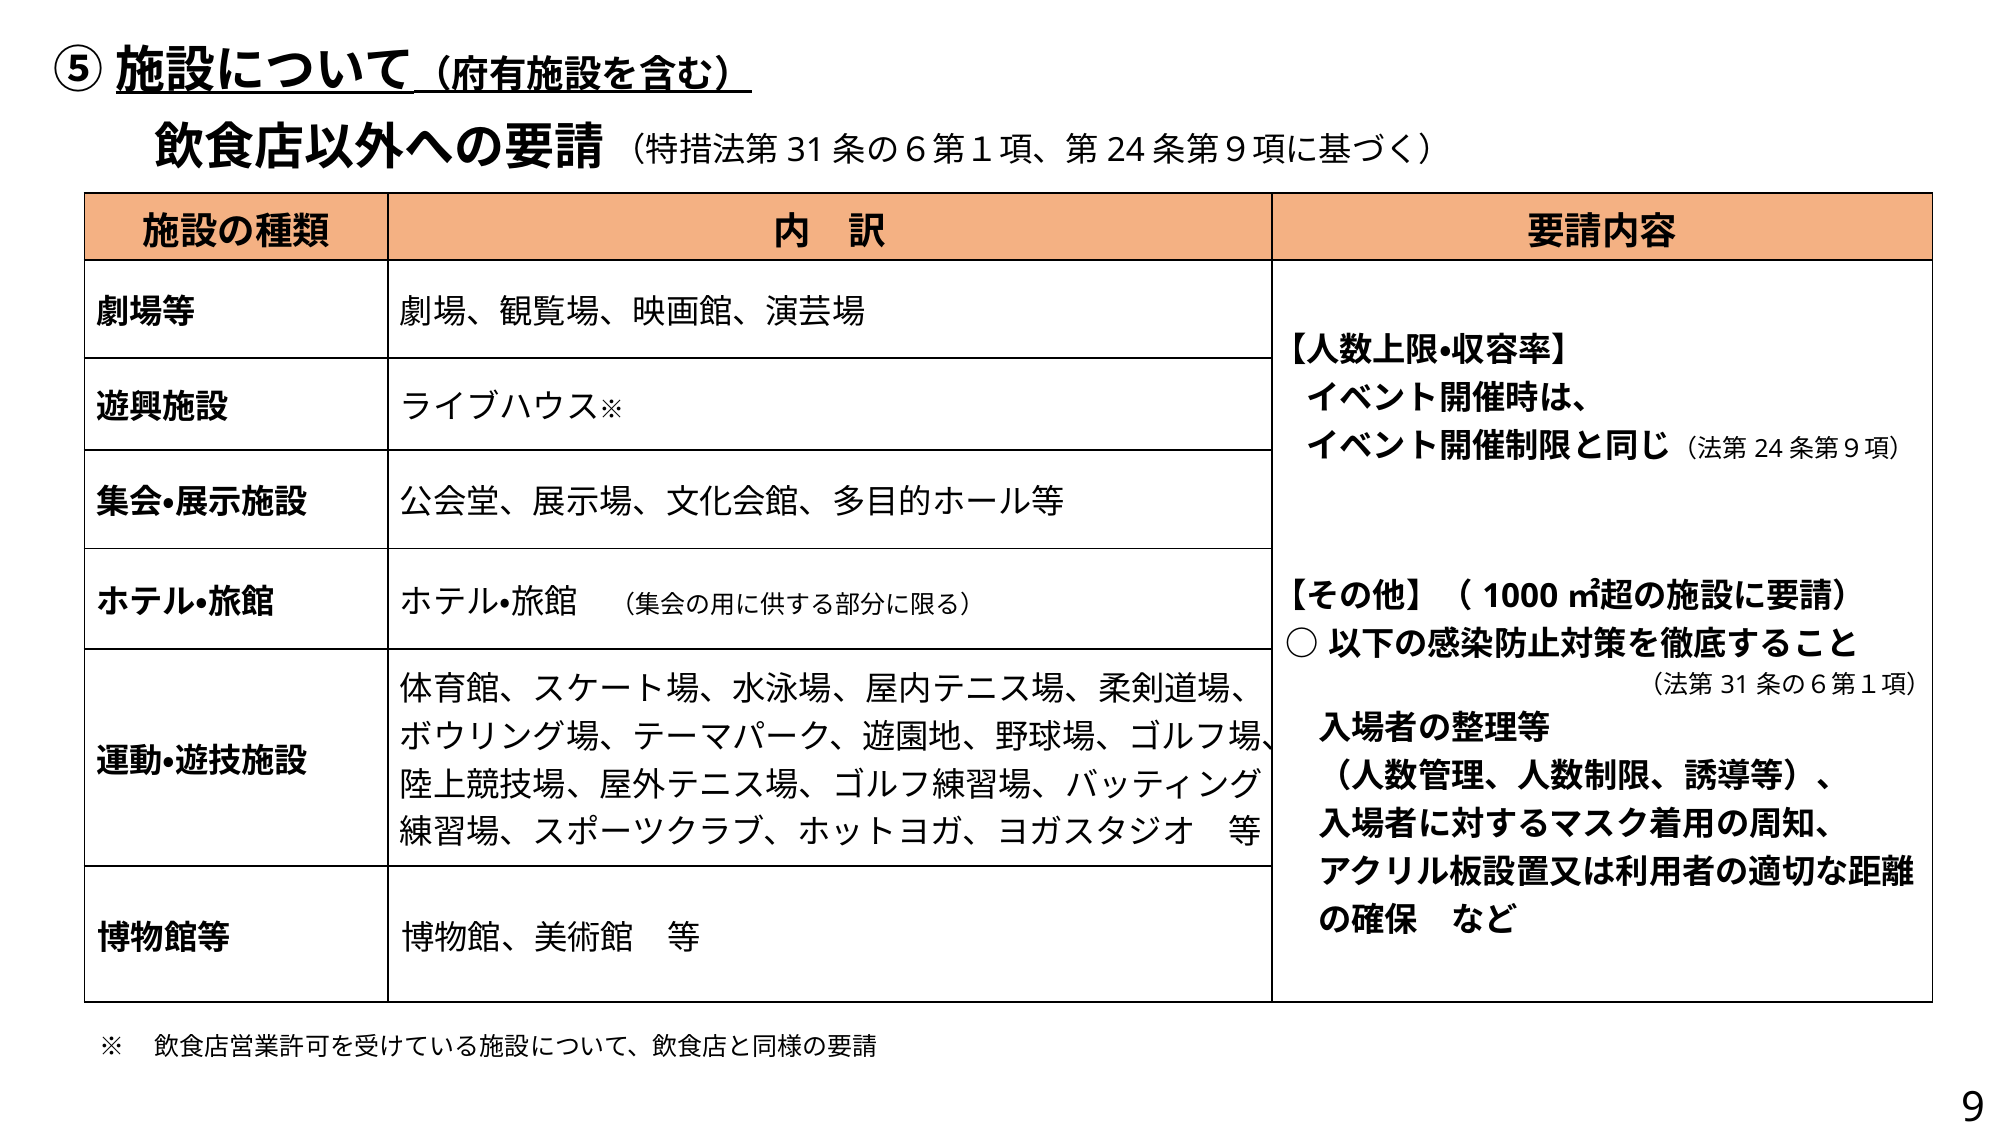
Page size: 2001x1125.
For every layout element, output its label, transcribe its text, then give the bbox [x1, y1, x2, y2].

text_box （特措法第31条の６第１項、第24条第９項に基づく） [597, 112, 1467, 176]
table_cell 劇場等 [85, 261, 387, 357]
table_cell 【人数上限・収容率】 イベント開催時は、 イベント開催制限と同じ（法第24条第９項） 【その他】（1000㎡超の施設に要請） ○以下の感染防止対策を徹底すること （法第31条の６第１項） 入場者の整理等 （人数管理、人数制限、誘導等）、 入場者に対するマスク着用の周知、 アクリル板設置又は利用者の適切な距離 の確保 など [1273, 261, 1932, 1001]
table_cell 体育館、スケート場、水泳場、屋内テニス場、柔剣道場、ボウリング場、テーマパーク、遊園地、野球場、ゴルフ場、陸上競技場、屋外テニス場、ゴルフ練習場、バッティング練習場、スポーツクラブ、ホットヨガ、ヨガスタジオ 等 [389, 650, 1271, 865]
text_box ⑤施設について（府有施設を含む） [38, 29, 1148, 105]
table_cell 公会堂、展示場、文化会館、多目的ホール等 [389, 451, 1271, 548]
table_header 内 訳 [389, 194, 1271, 259]
table_cell 運動・遊技施設 [85, 650, 387, 865]
table_cell 遊興施設 [85, 359, 387, 449]
table_cell ホテル・旅館 （集会の用に供する部分に限る） [389, 549, 1271, 648]
table_header 要請内容 [1273, 194, 1932, 259]
table_cell ホテル・旅館 [85, 549, 387, 648]
table_cell 劇場、観覧場、映画館、演芸場 [389, 261, 1271, 357]
text_box ※ 飲食店営業許可を受けている施設について、飲食店と同様の要請 [84, 1017, 1851, 1068]
table_header 施設の種類 [85, 194, 387, 259]
table_cell 集会・展示施設 [85, 451, 387, 548]
text_box 飲食店以外への要請 [139, 106, 704, 182]
table_cell ライブハウス※ [389, 359, 1271, 449]
slide_number 9 [1785, 1078, 2000, 1125]
table_cell 博物館、美術館 等 [389, 867, 1271, 1001]
table_cell 博物館等 [85, 867, 387, 1001]
